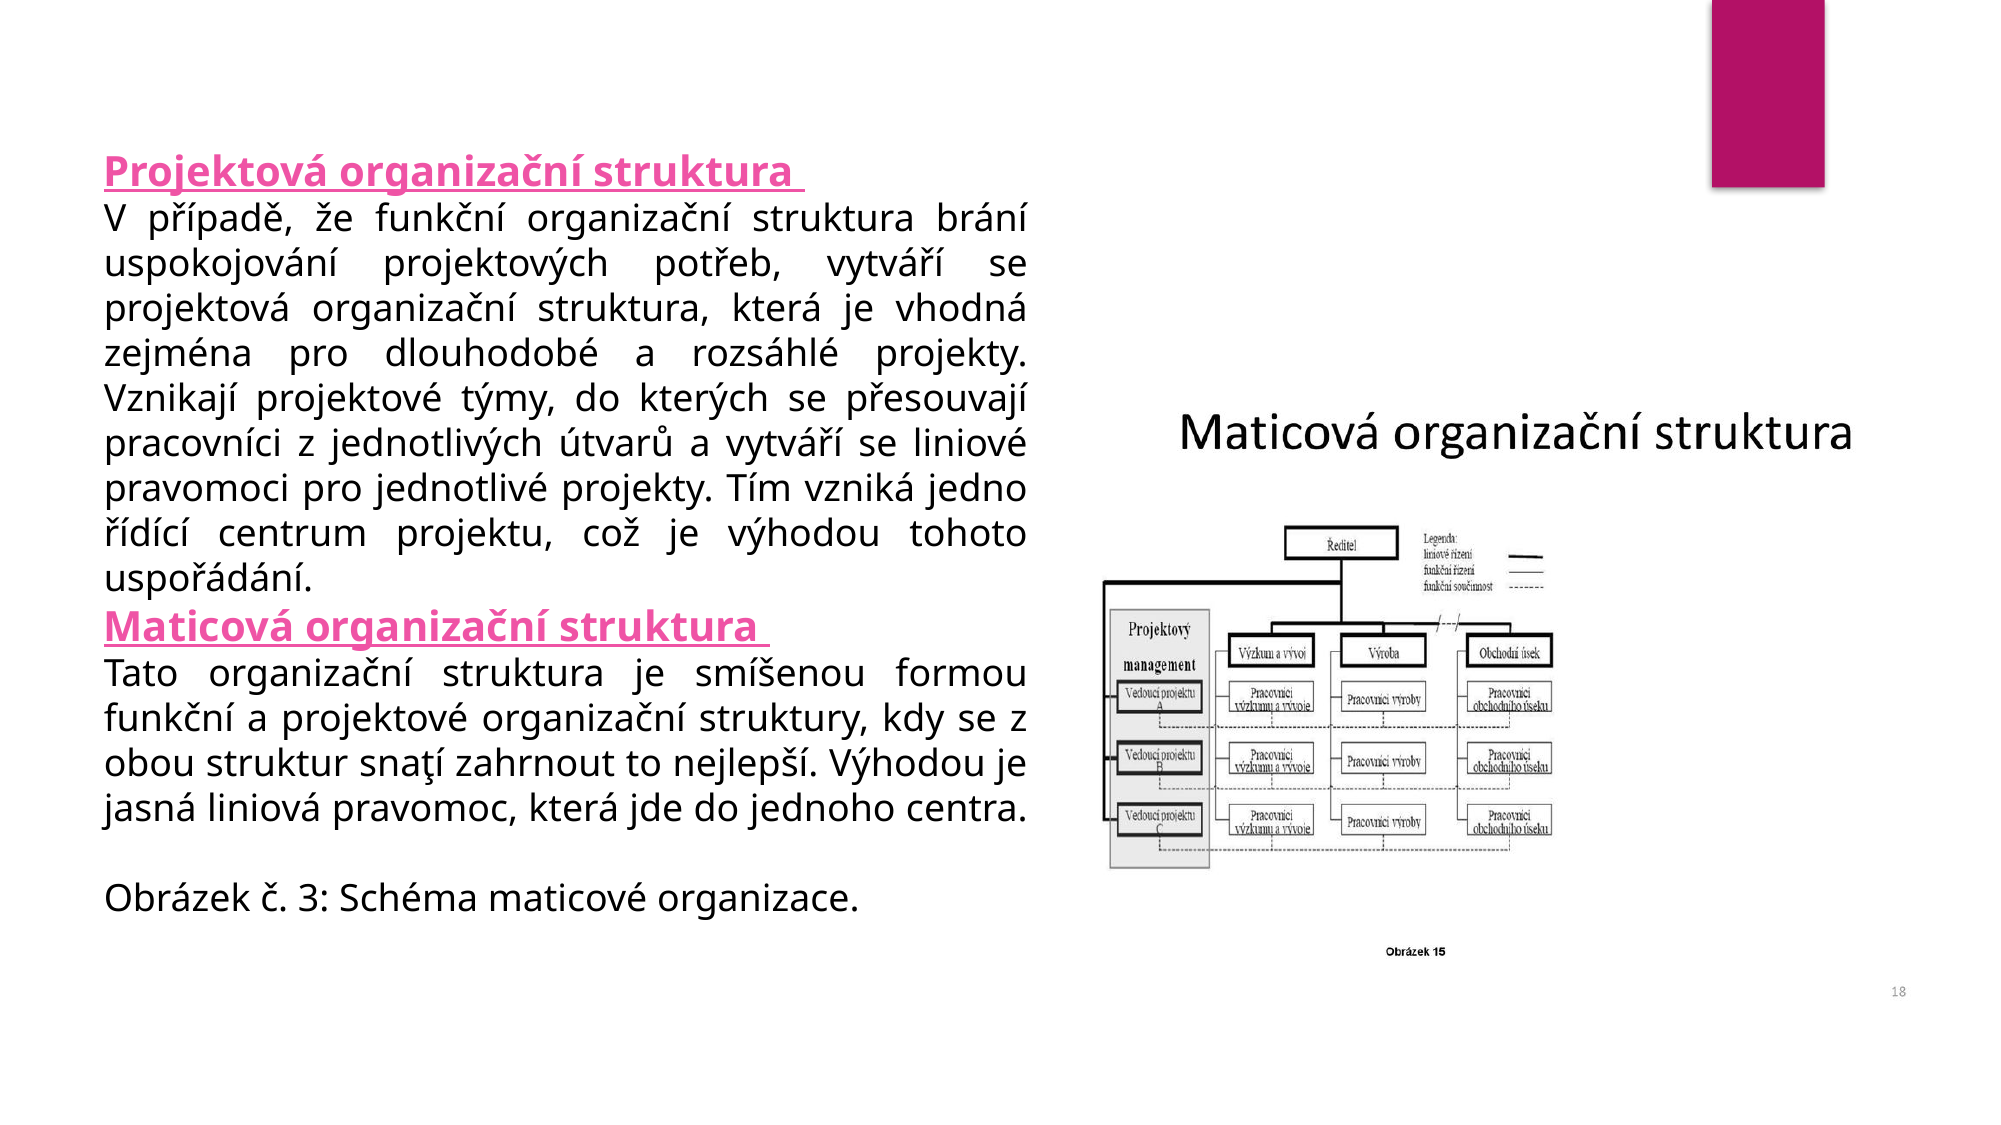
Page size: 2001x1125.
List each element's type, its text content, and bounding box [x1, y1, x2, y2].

text_box Projektová organizační struktura V případě, že funkční organizační struktura brání uspokojování projektových potřeb, vytváří se projektová organizační struktura, která je vhodná zejména pro dlouhodobé a rozsáhlé projekty. Vznikají projektové týmy, do kterých se přesouvají pracovníci z jednotlivých útvarů a vytváří se liniové pravomoci pro jednotlivé projekty. Tím vzniká jedno řídící centrum projektu, což je výhodou tohoto uspořádání. Maticová organizační struktura Tato organizační struktura je smíšenou formou funkční a projektové organizační struktury, kdy se z obou struktur snaţí zahrnout to nejlepší. Výhodou je jasná liniová pravomoc, která jde do jednoho centra. Obrázek č. 3: Schéma maticové organizace. [89, 136, 1044, 972]
picture [1073, 347, 1959, 1023]
